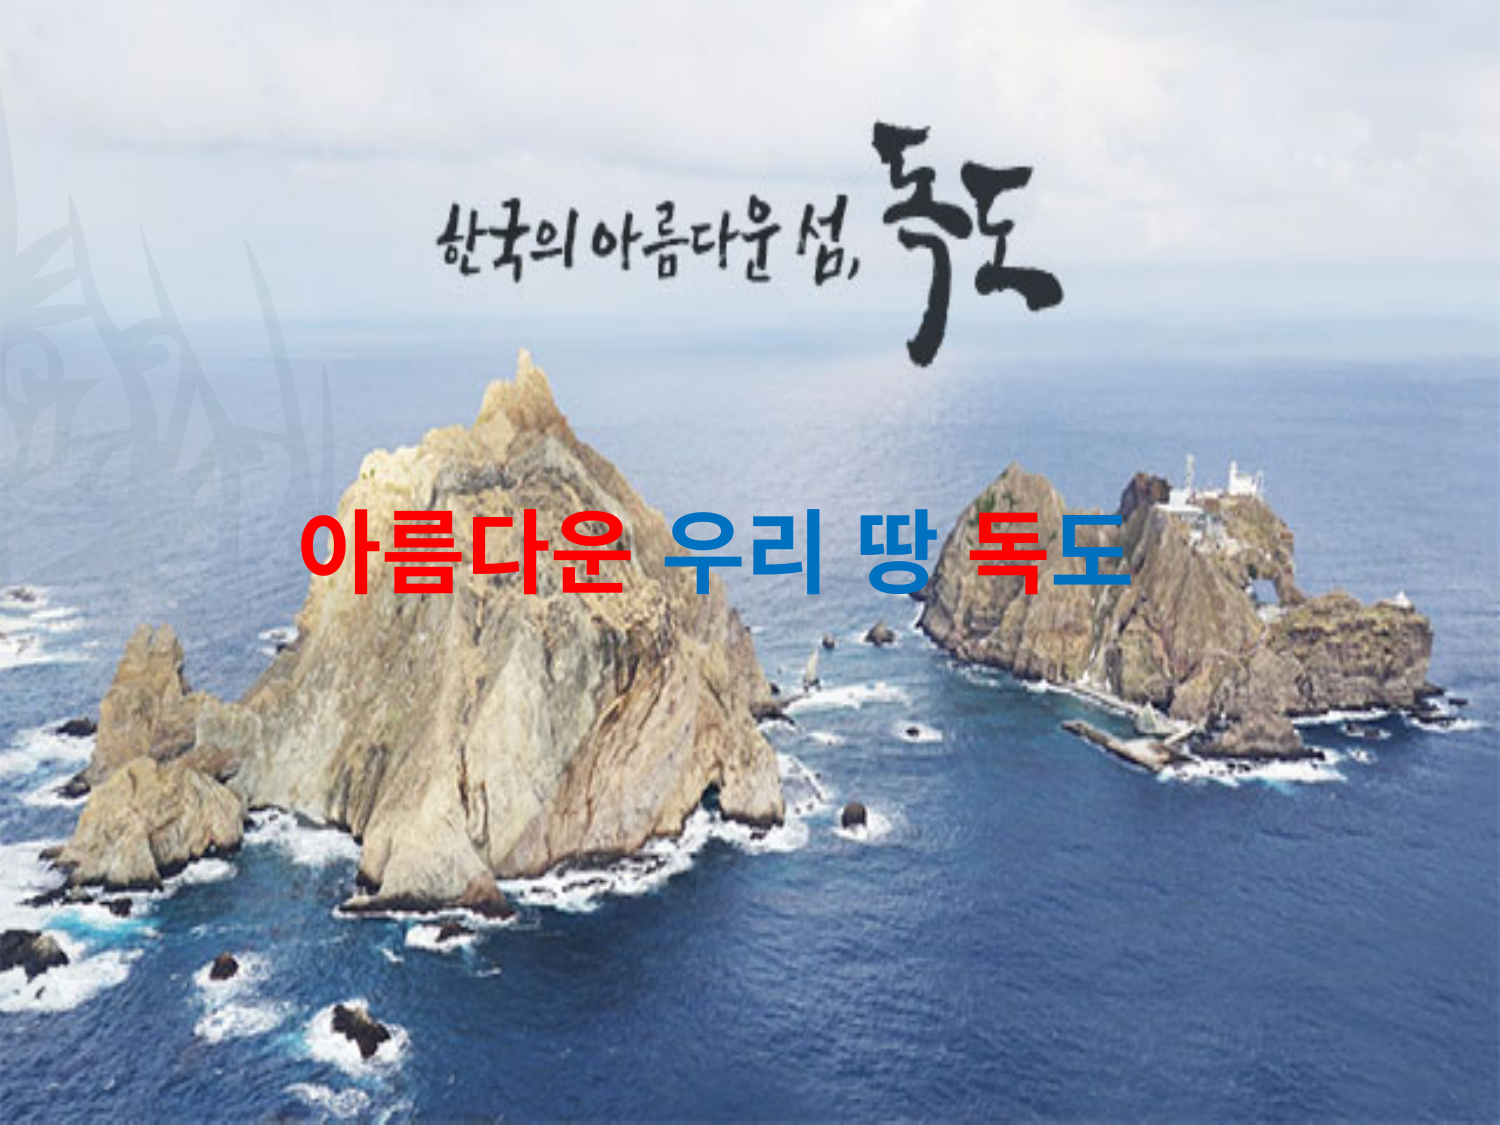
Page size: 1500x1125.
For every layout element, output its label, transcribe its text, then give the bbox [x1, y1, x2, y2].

picture [0, 0, 1500, 1125]
title 아름다운 우리 땅 독도 [41, 456, 1392, 644]
